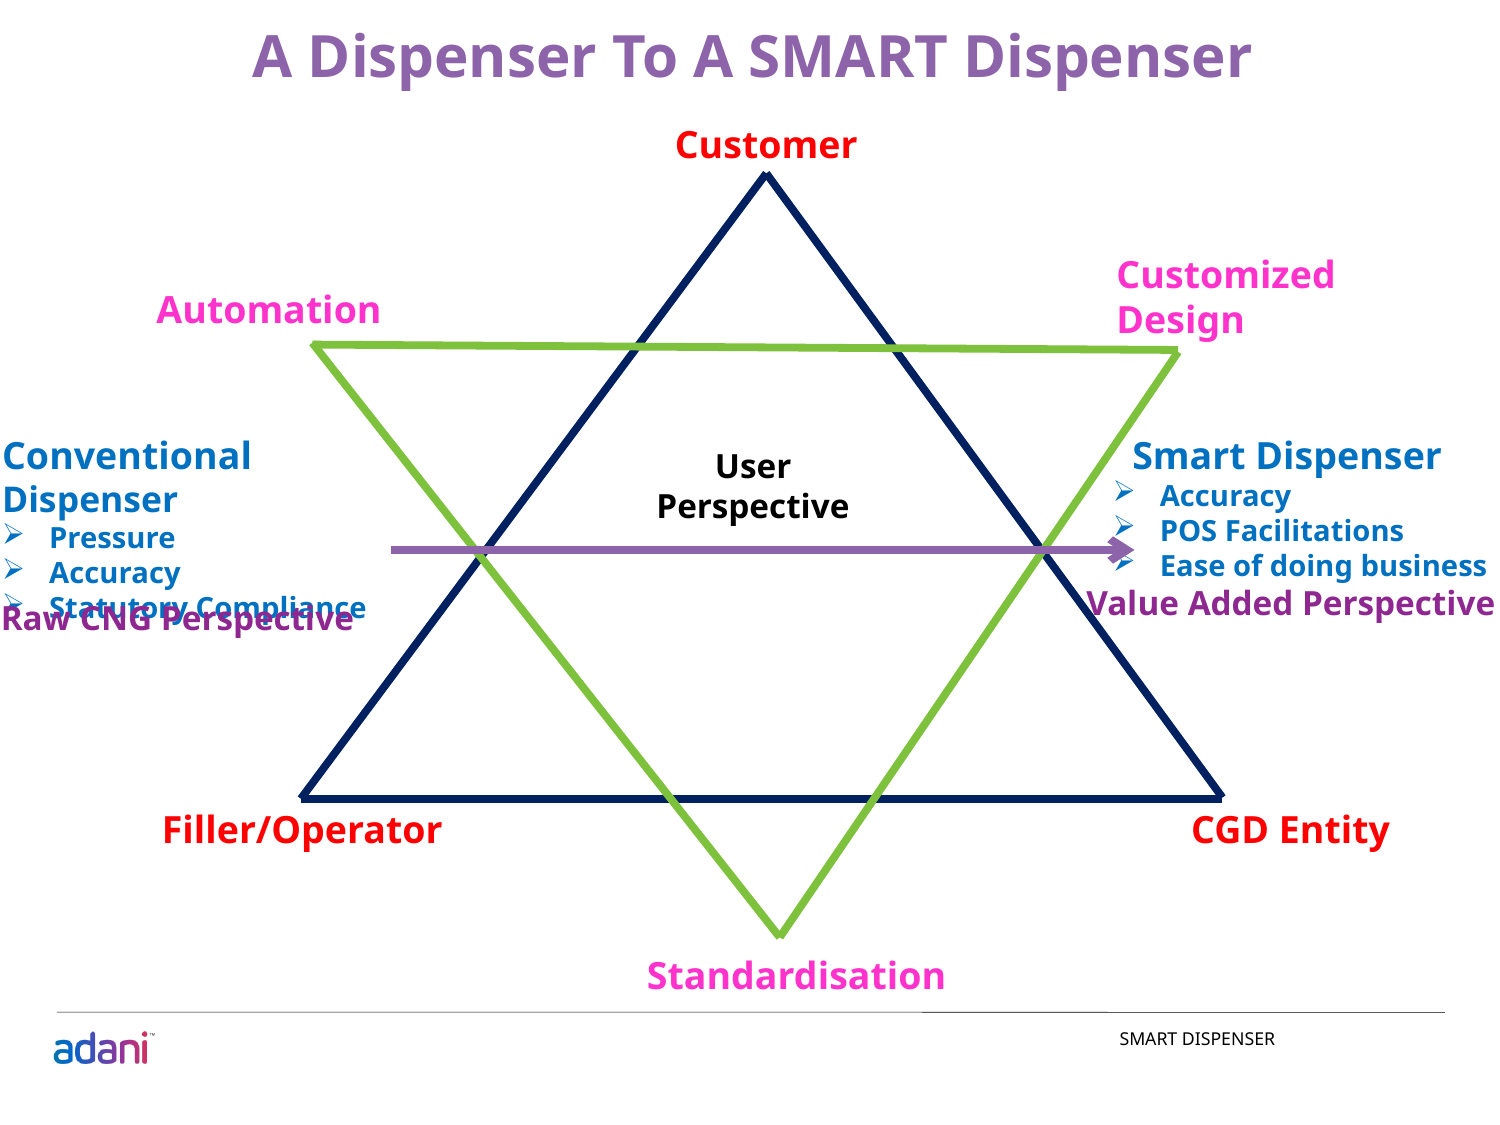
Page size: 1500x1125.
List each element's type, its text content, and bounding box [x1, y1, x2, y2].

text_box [300, 173, 764, 798]
picture [53, 1031, 155, 1064]
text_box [784, 357, 1179, 938]
title A Dispenser To A SMART Dispenser [58, 19, 1447, 110]
text_box Raw CNG Perspective [0, 589, 295, 644]
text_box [312, 344, 1179, 351]
text_box Filler/Operator [147, 798, 307, 859]
text_box Customer [660, 113, 873, 172]
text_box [312, 358, 780, 938]
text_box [766, 173, 1223, 798]
text_box Conventional Dispenser Pressure Accuracy Statutory Compliance [0, 424, 295, 589]
text_box Automation [141, 278, 295, 339]
text_box CGD Entity [1182, 798, 1405, 859]
text_box Smart Dispenser Accuracy POS Facilitations Ease of doing business [1227, 424, 1500, 574]
text_box Standardisation [632, 946, 962, 1005]
text_box Value Added Perspective [1227, 574, 1500, 630]
footer SMART DISPENSER [1119, 1027, 1395, 1049]
text_box Customized Design [1227, 244, 1361, 349]
